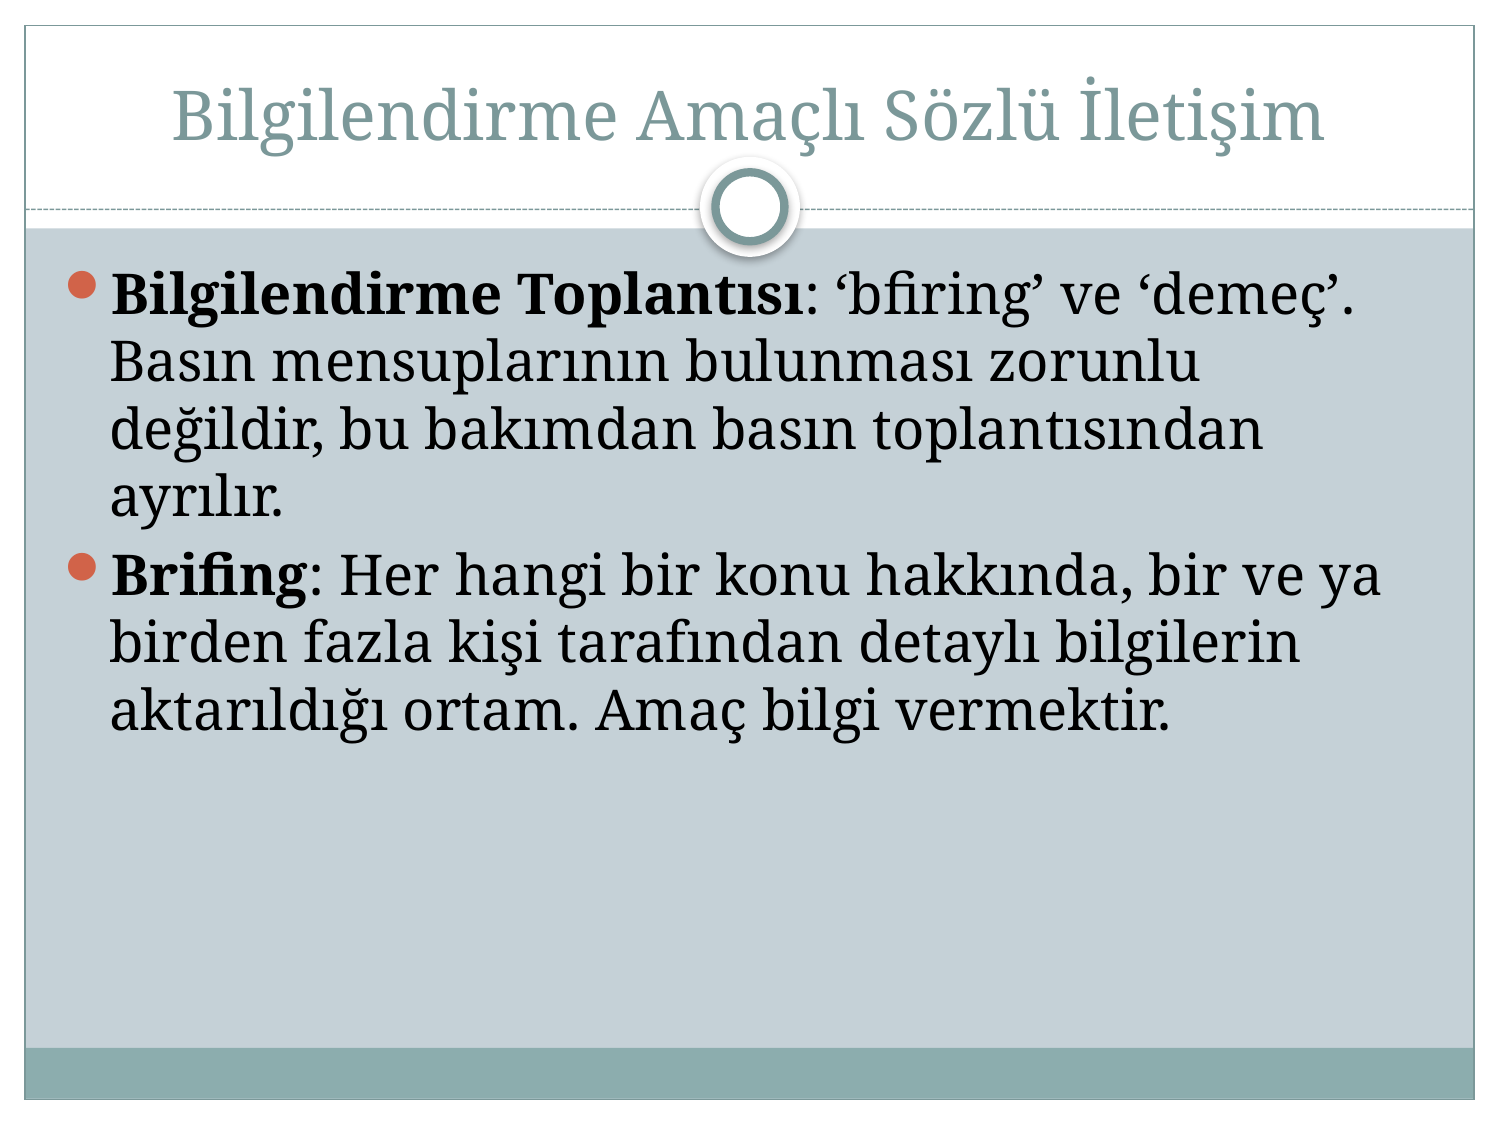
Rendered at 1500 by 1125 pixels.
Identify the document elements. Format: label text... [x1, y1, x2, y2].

title Bilgilendirme Amaçlı Sözlü İletişim [49, 37, 1450, 162]
list Bilgilendirme Toplantısı: ‘bfiring’ ve ‘demeç’. Basın mensuplarının bulunması zorunlu değildir, bu bakımdan basın toplantısından ayrılır. Brifing: Her hangi bir konu hakkında, bir ve ya birden fazla kişi tarafından detaylı bilgilerin aktarıldığı ortam. Amaç bilgi vermektir. [49, 250, 1445, 1001]
